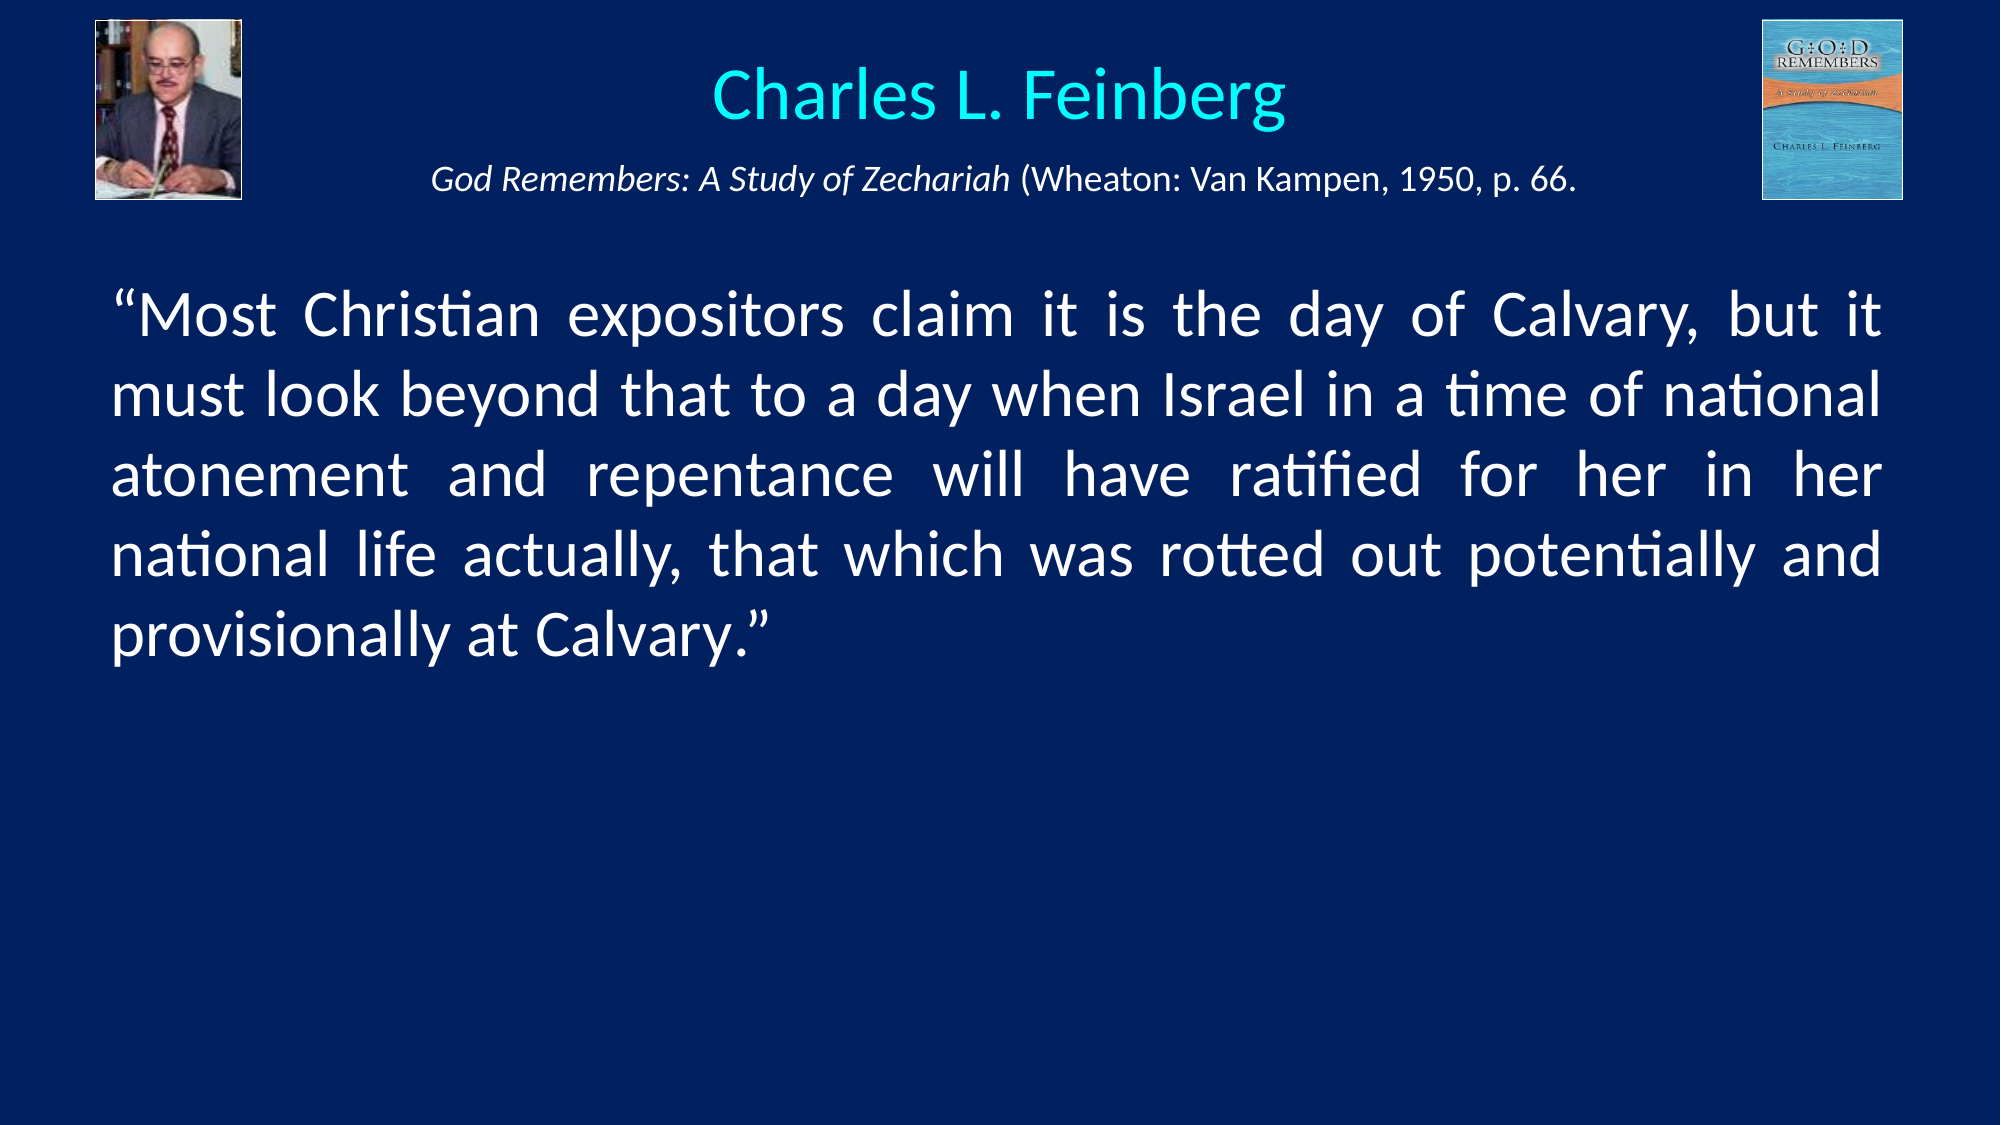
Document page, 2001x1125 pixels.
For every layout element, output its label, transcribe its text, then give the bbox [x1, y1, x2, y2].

picture [94, 19, 242, 201]
picture [1762, 19, 1903, 201]
text_box “Most Christian expositors claim it is the day of Calvary, but it must look beyond that to a day when Israel in a time of national atonement and repentance will have ratified for her in her national life actually, that which was rotted out potentially and provisionally at Calvary.” [95, 262, 1900, 677]
text_box Charles L. Feinberg God Remembers: A Study of Zechariah (Wheaton: Van Kampen, 1950, p. 66. [366, 37, 1634, 206]
